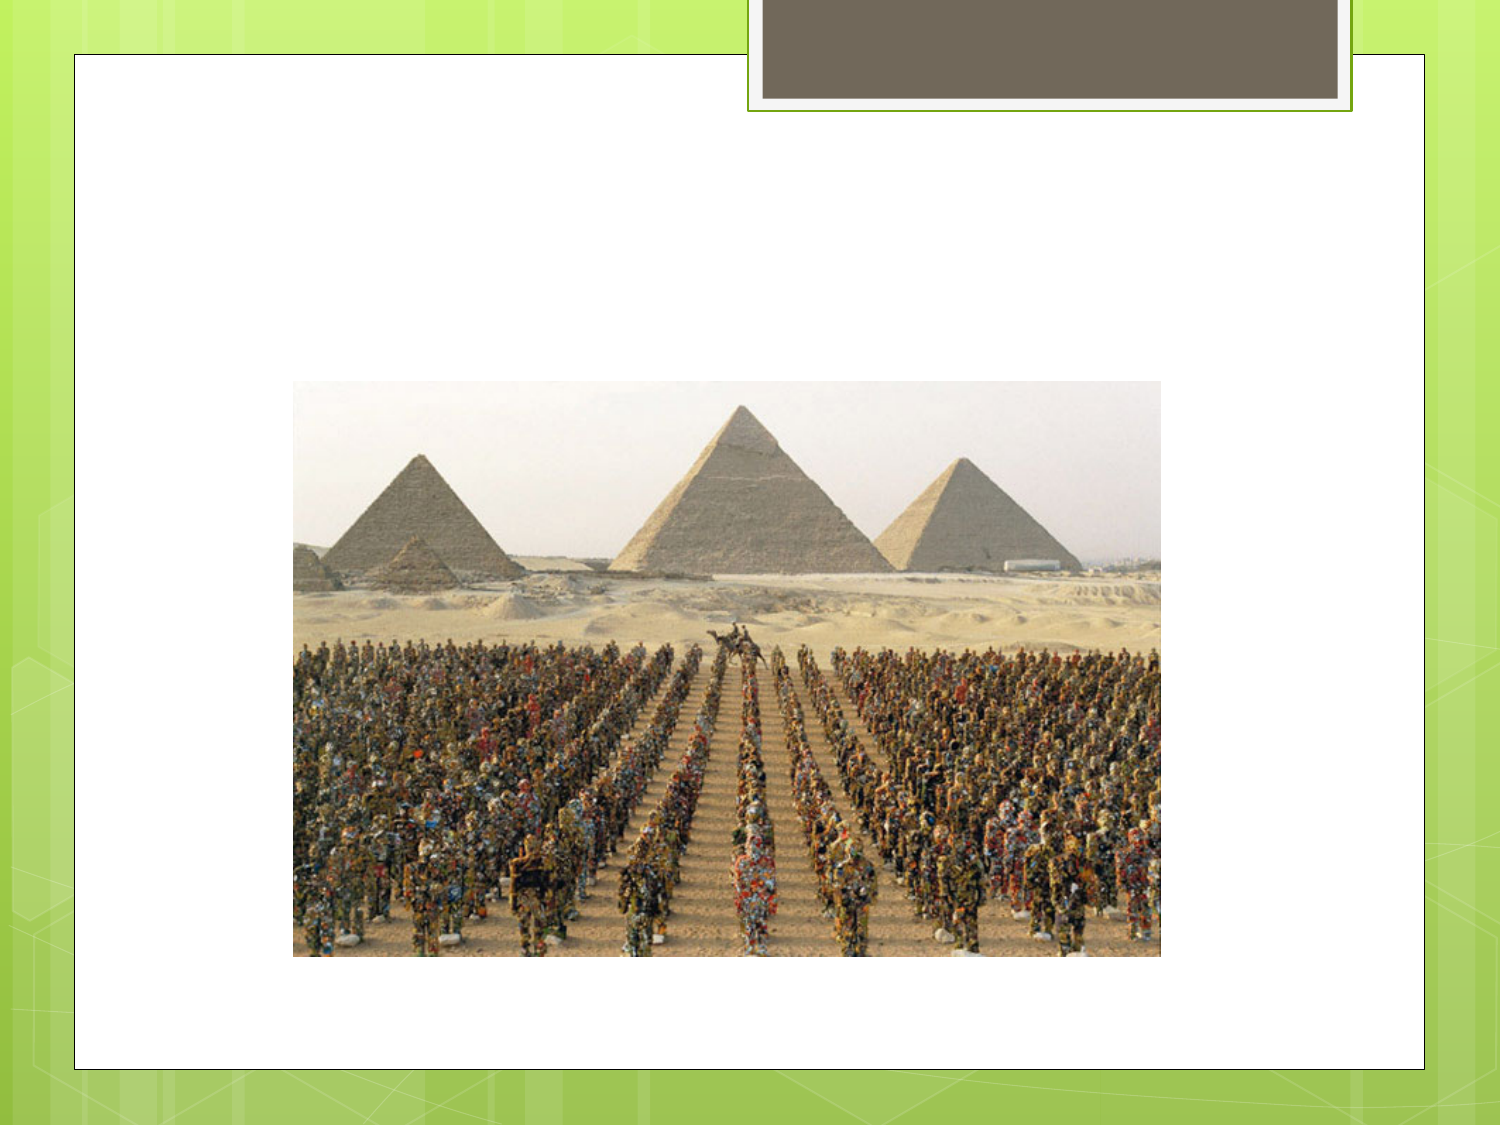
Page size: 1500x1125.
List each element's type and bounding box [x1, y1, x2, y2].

list [292, 380, 1161, 957]
